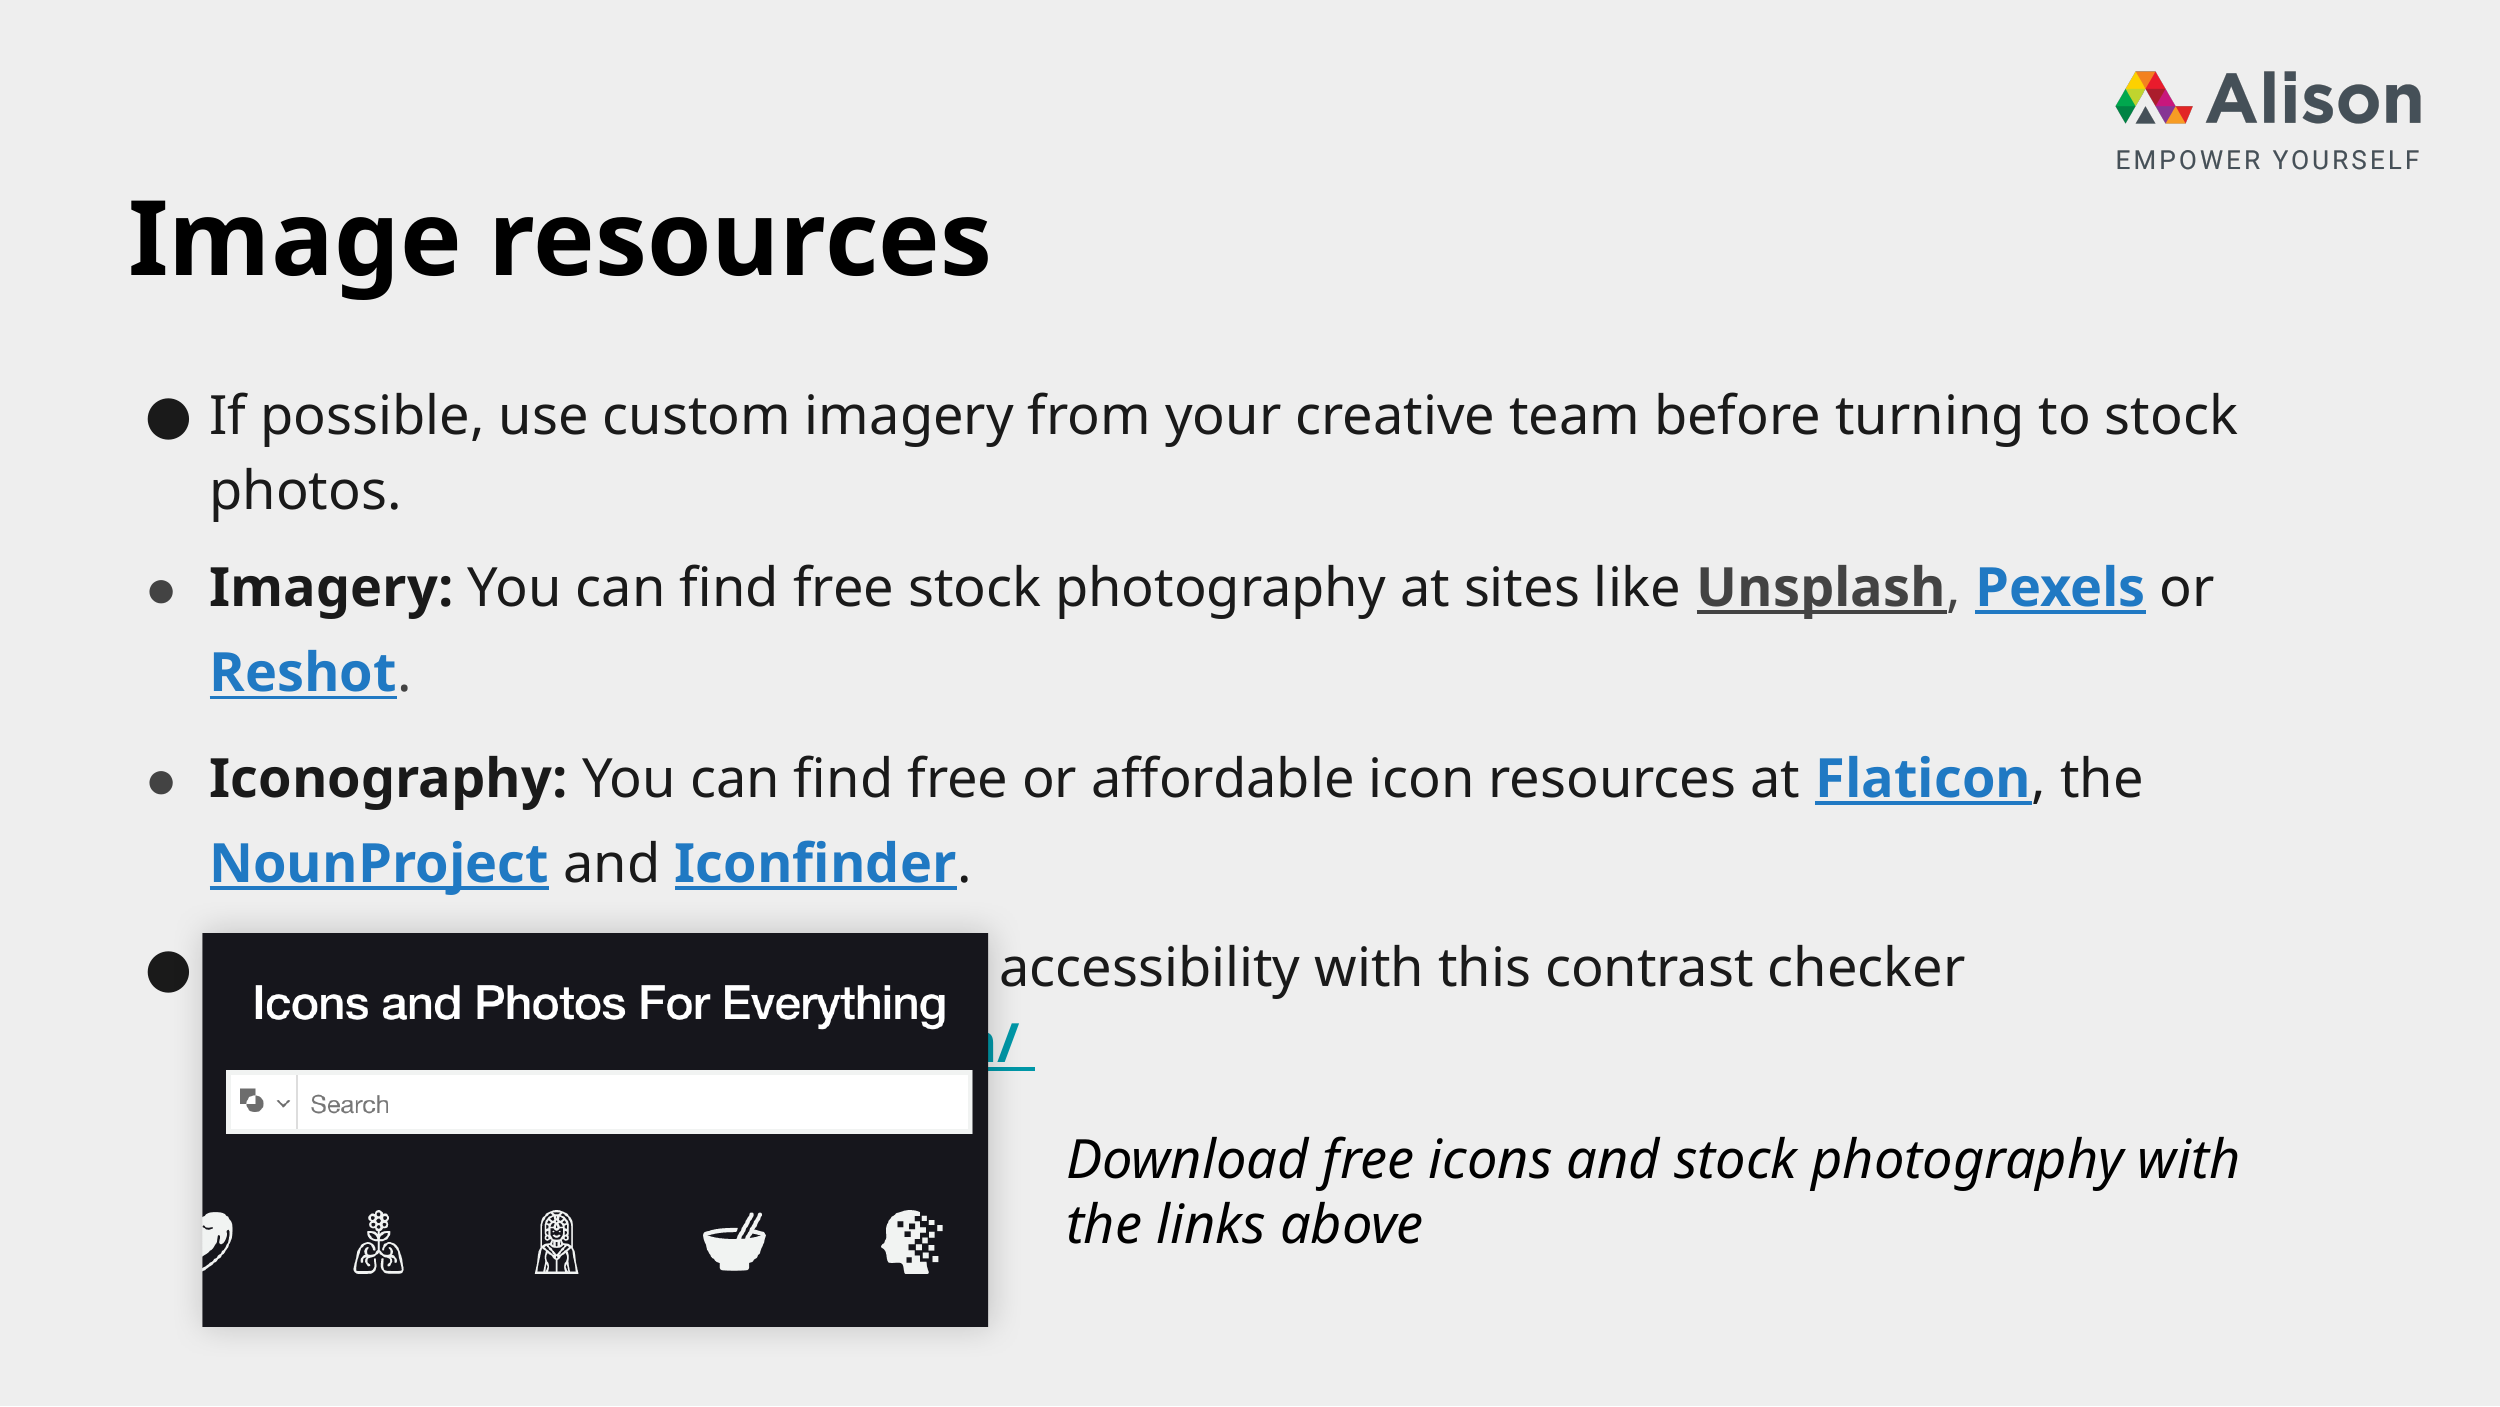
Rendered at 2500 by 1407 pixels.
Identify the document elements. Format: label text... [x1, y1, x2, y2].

picture [2100, 54, 2441, 189]
text_box Download free icons and stock photography with the links above [1051, 1109, 2307, 1270]
text_box Image resources [113, 156, 1512, 250]
picture [202, 933, 989, 1328]
text_box If possible, use custom imagery from your creative team before turning to stock photos. Imagery: You can find free stock photography at sites like Unsplash, Pexels or Reshot. Iconography: You can find free or affordable icon resources at Flaticon, the NounProject and Iconfinder. Accessibility: Check color/text accessibility with this contrast checker https://accessible-colors.com/ [119, 355, 2337, 727]
